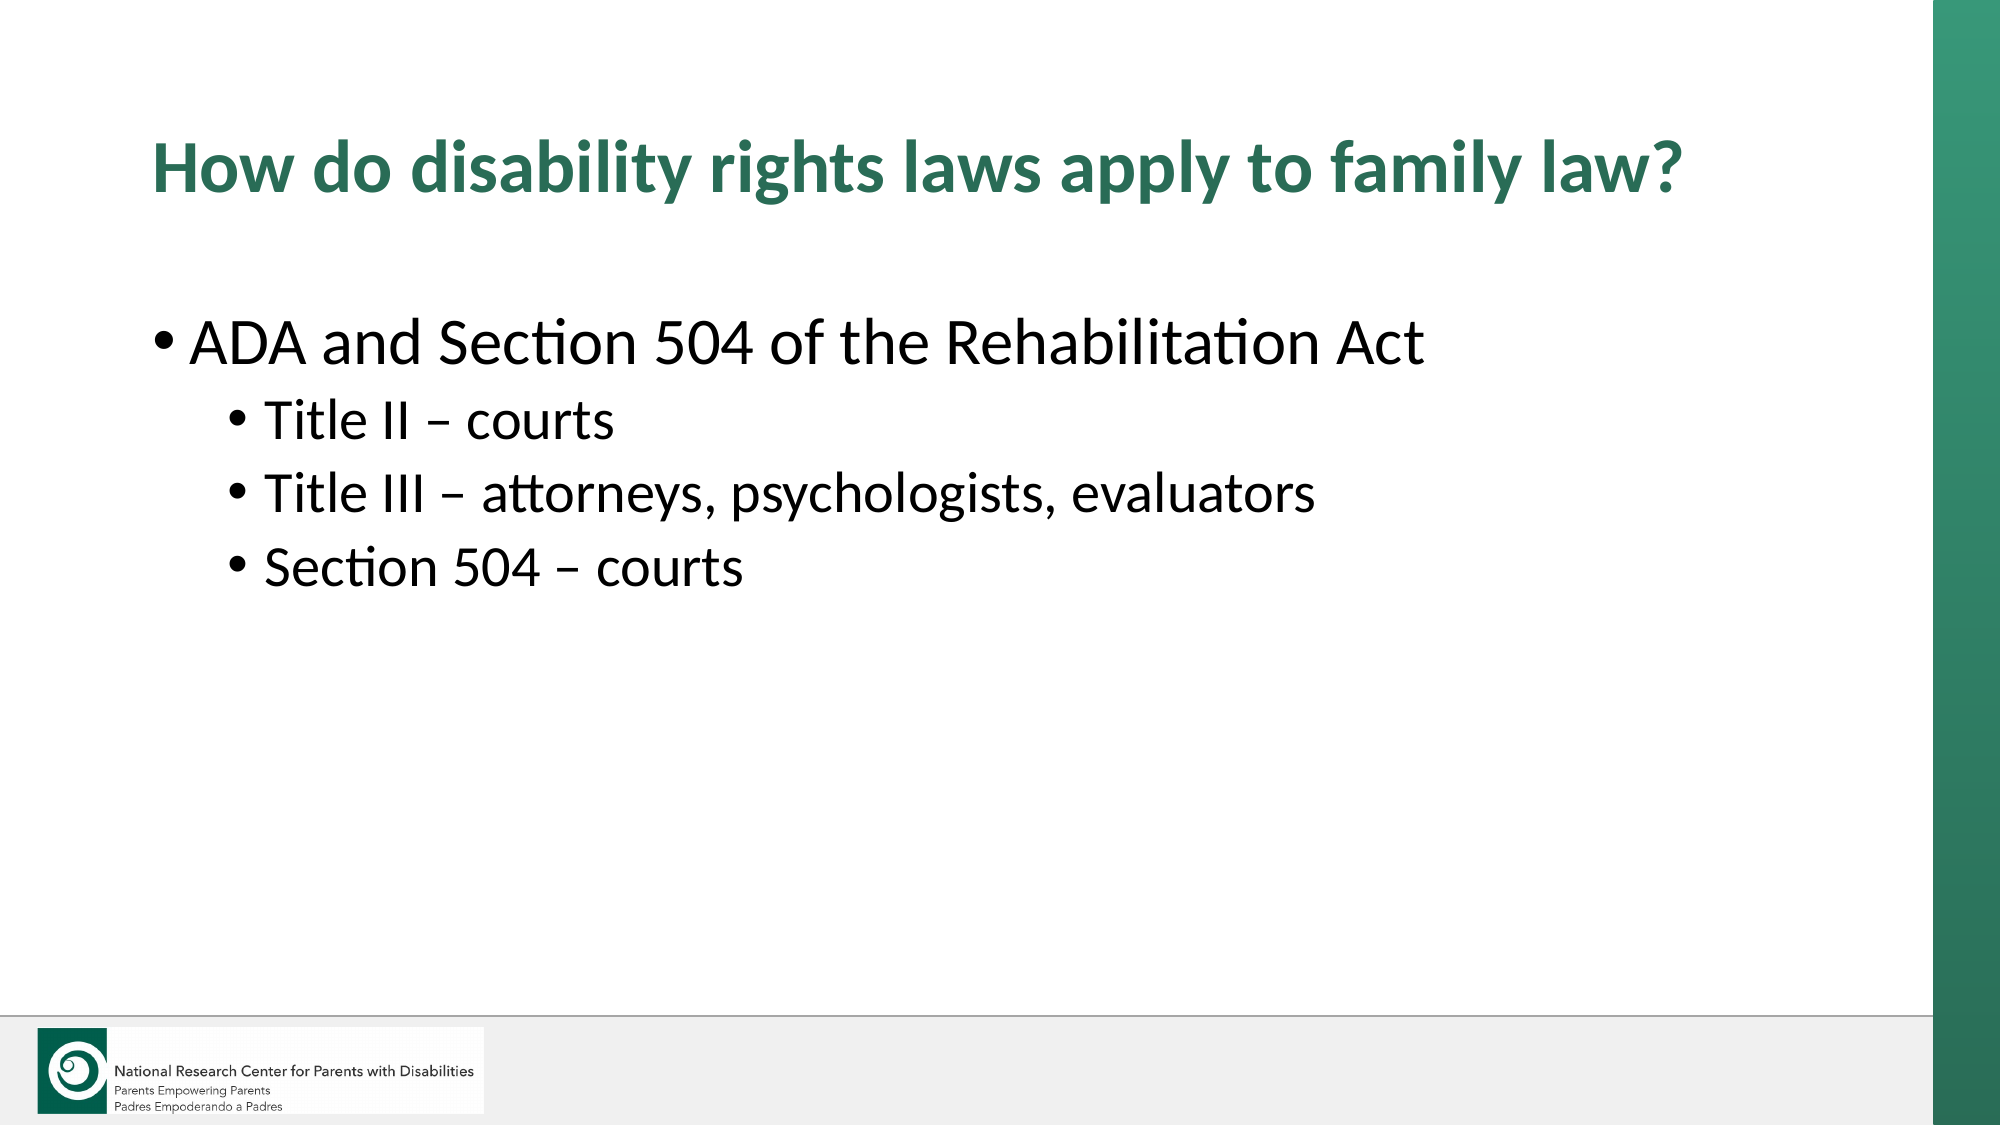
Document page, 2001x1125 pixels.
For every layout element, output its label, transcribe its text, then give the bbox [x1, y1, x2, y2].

list ADA and Section 504 of the Rehabilitation Act Title II – courts Title III – attorneys, psychologists, evaluators Section 504 – courts [137, 299, 1863, 994]
title How do disability rights laws apply to family law? [137, 59, 1863, 278]
picture [37, 1027, 484, 1114]
